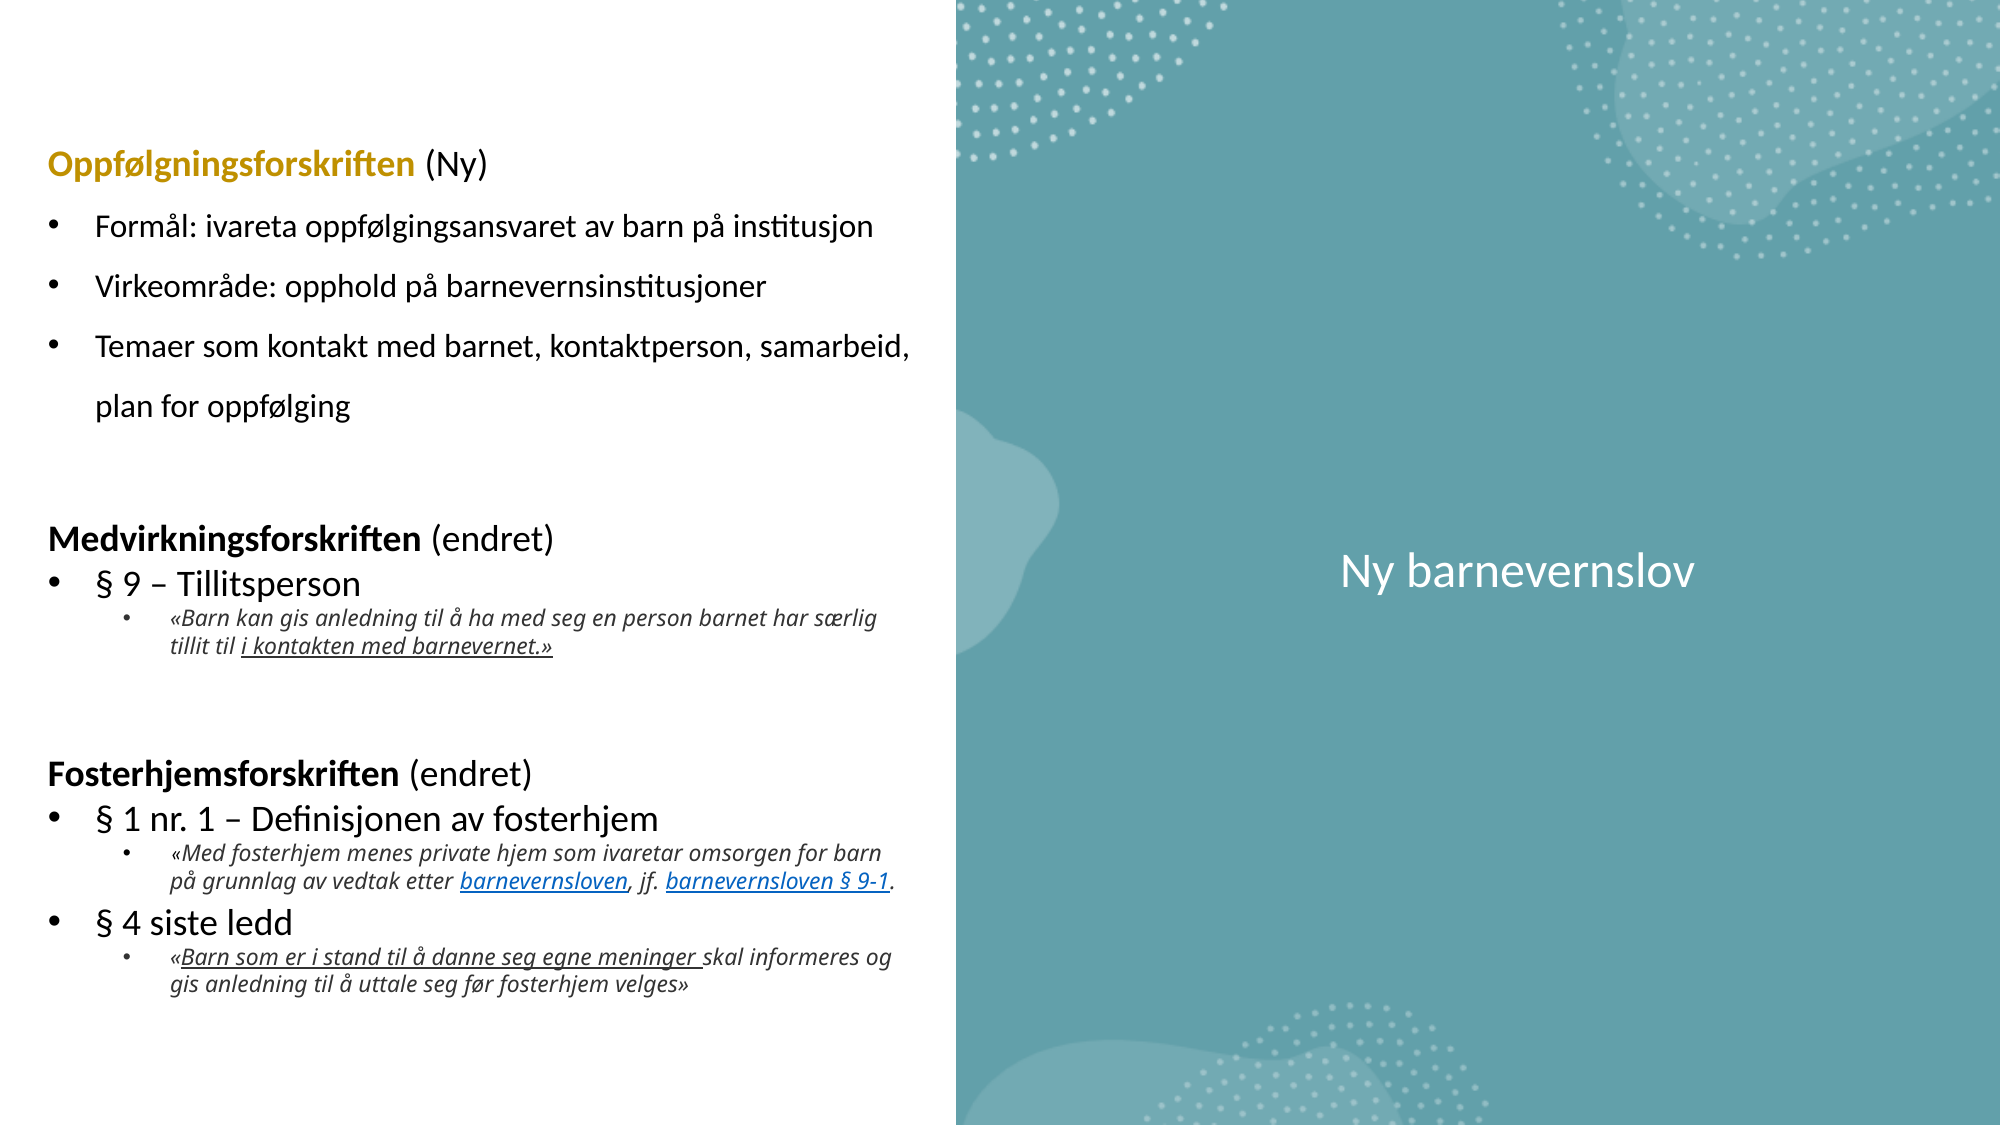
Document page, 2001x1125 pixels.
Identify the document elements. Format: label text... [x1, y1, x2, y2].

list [956, 0, 2000, 1125]
text_box Oppfølgningsforskriften (Ny) Formål: ivareta oppfølgingsansvaret av barn på institusjon Virkeområde: opphold på barnevernsinstitusjoner Temaer som kontakt med barnet, kontaktperson, samarbeid, plan for oppfølging Medvirkningsforskriften (endret) § 9 – Tillitsperson «Barn kan gis anledning til å ha med seg en person barnet har særlig tillit til i kontakten med barnevernet.» Fosterhjemsforskriften (endret) § 1 nr. 1 – Definisjonen av fosterhjem «Med fosterhjem menes private hjem som ivaretar omsorgen for barn på grunnlag av vedtak etter barnevernsloven, jf. barnevernsloven § 9-1. § 4 siste ledd «Barn som er i stand til å danne seg egne meninger skal informeres og gis anledning til å uttale seg før fosterhjem velges» [33, 132, 929, 1095]
